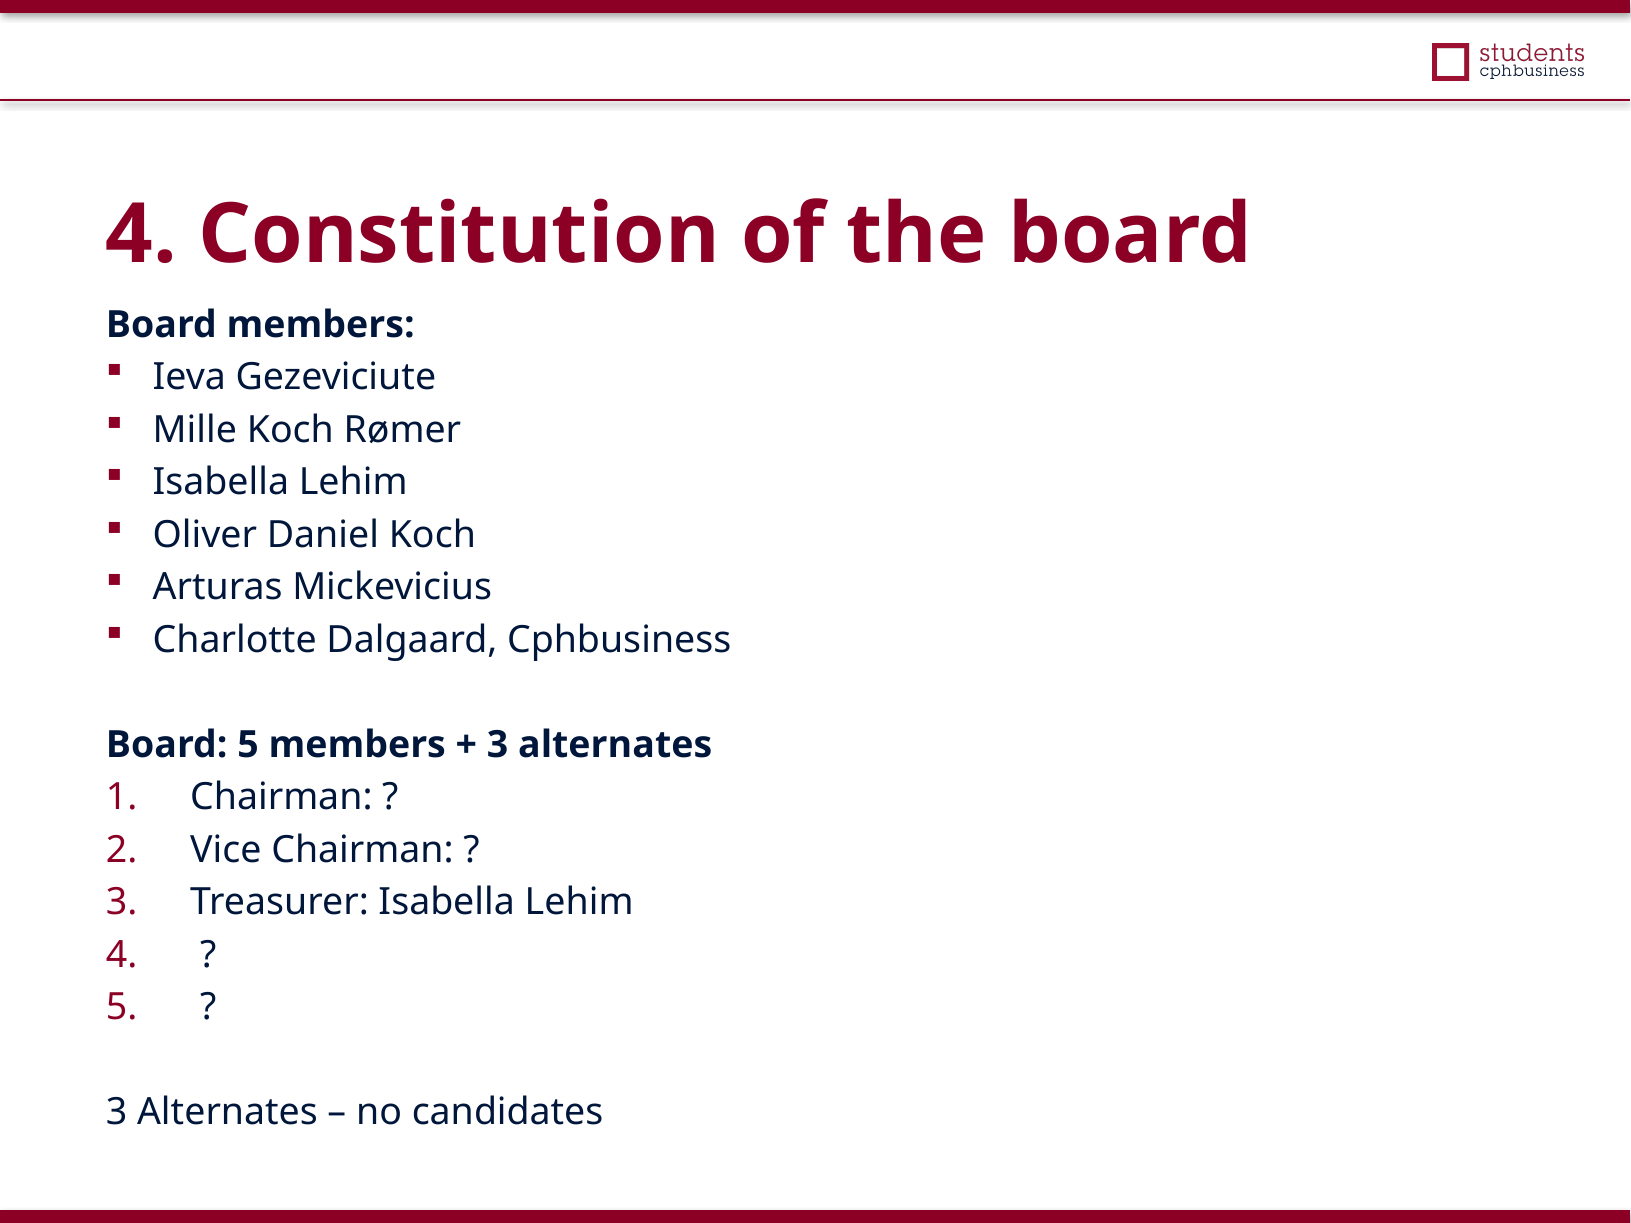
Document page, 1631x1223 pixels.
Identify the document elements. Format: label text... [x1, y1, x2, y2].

list Board members: Ieva Gezeviciute Mille Koch Rømer Isabella Lehim Oliver Daniel Koch Arturas Mickevicius Charlotte Dalgaard, Cphbusiness Board: 5 members + 3 alternates Chairman: ? Vice Chairman: ? Treasurer: Isabella Lehim ? ? 3 Alternates – no candidates [91, 292, 1520, 1166]
picture [1432, 43, 1584, 81]
list 4. Constitution of the board [91, 171, 1520, 292]
